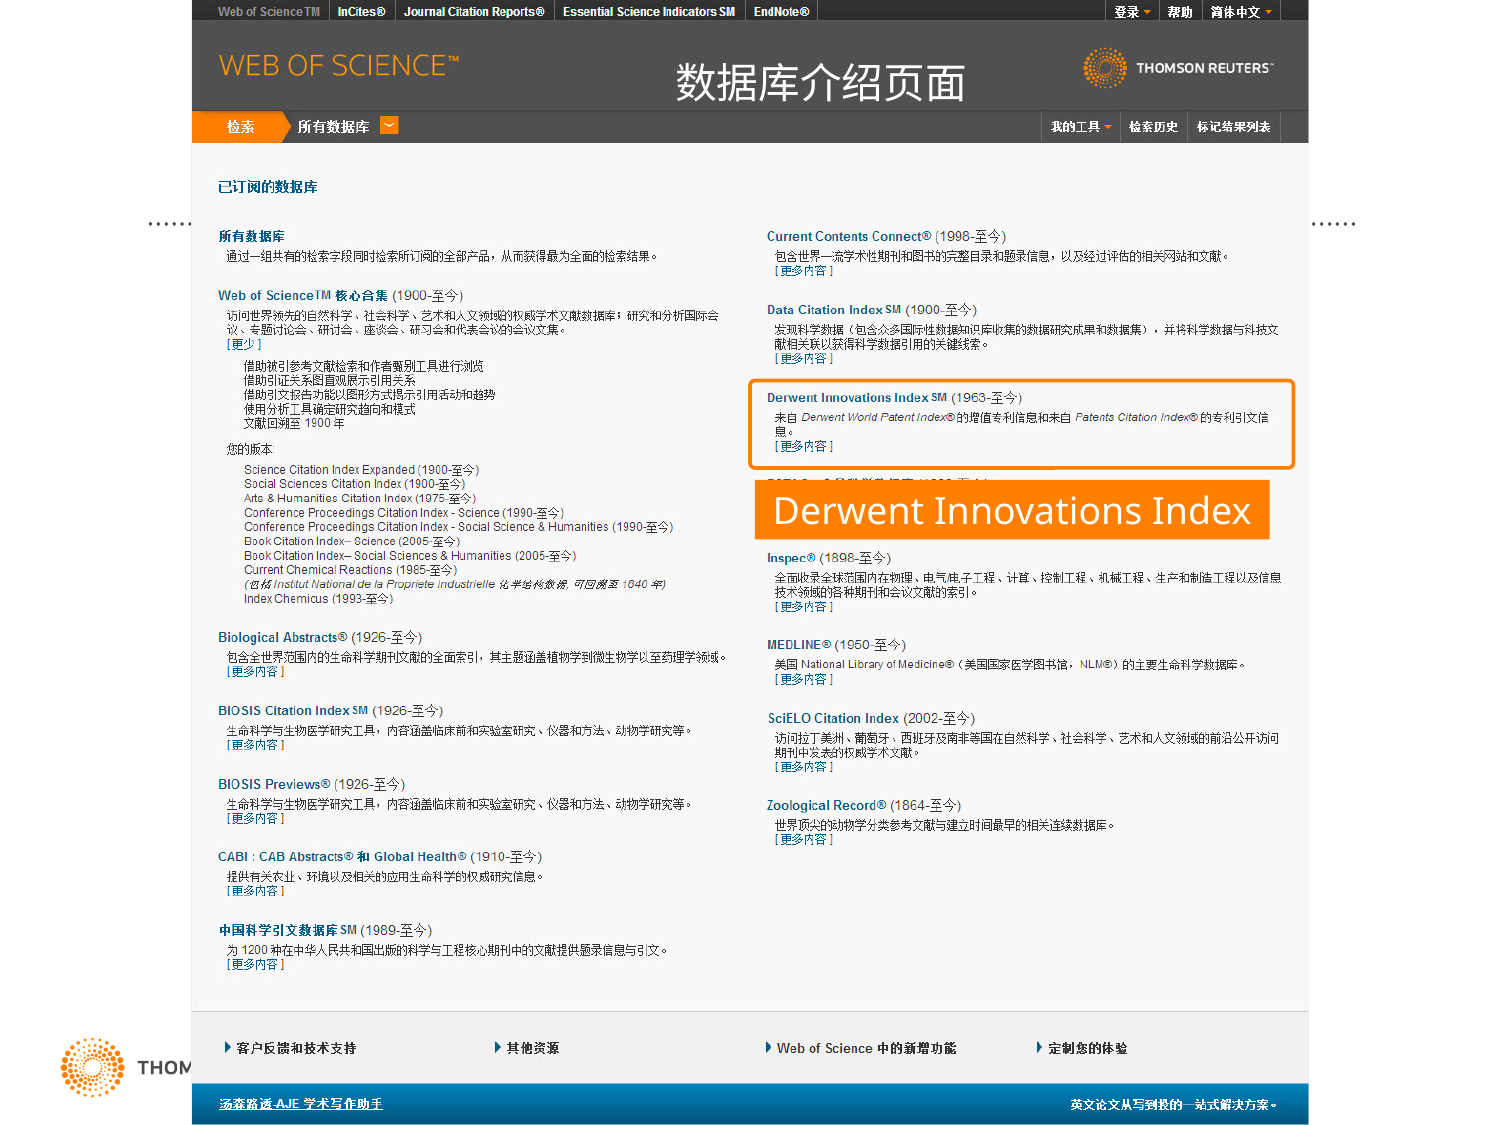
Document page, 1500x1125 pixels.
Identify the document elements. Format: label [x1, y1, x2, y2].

picture [60, 0, 1309, 1125]
